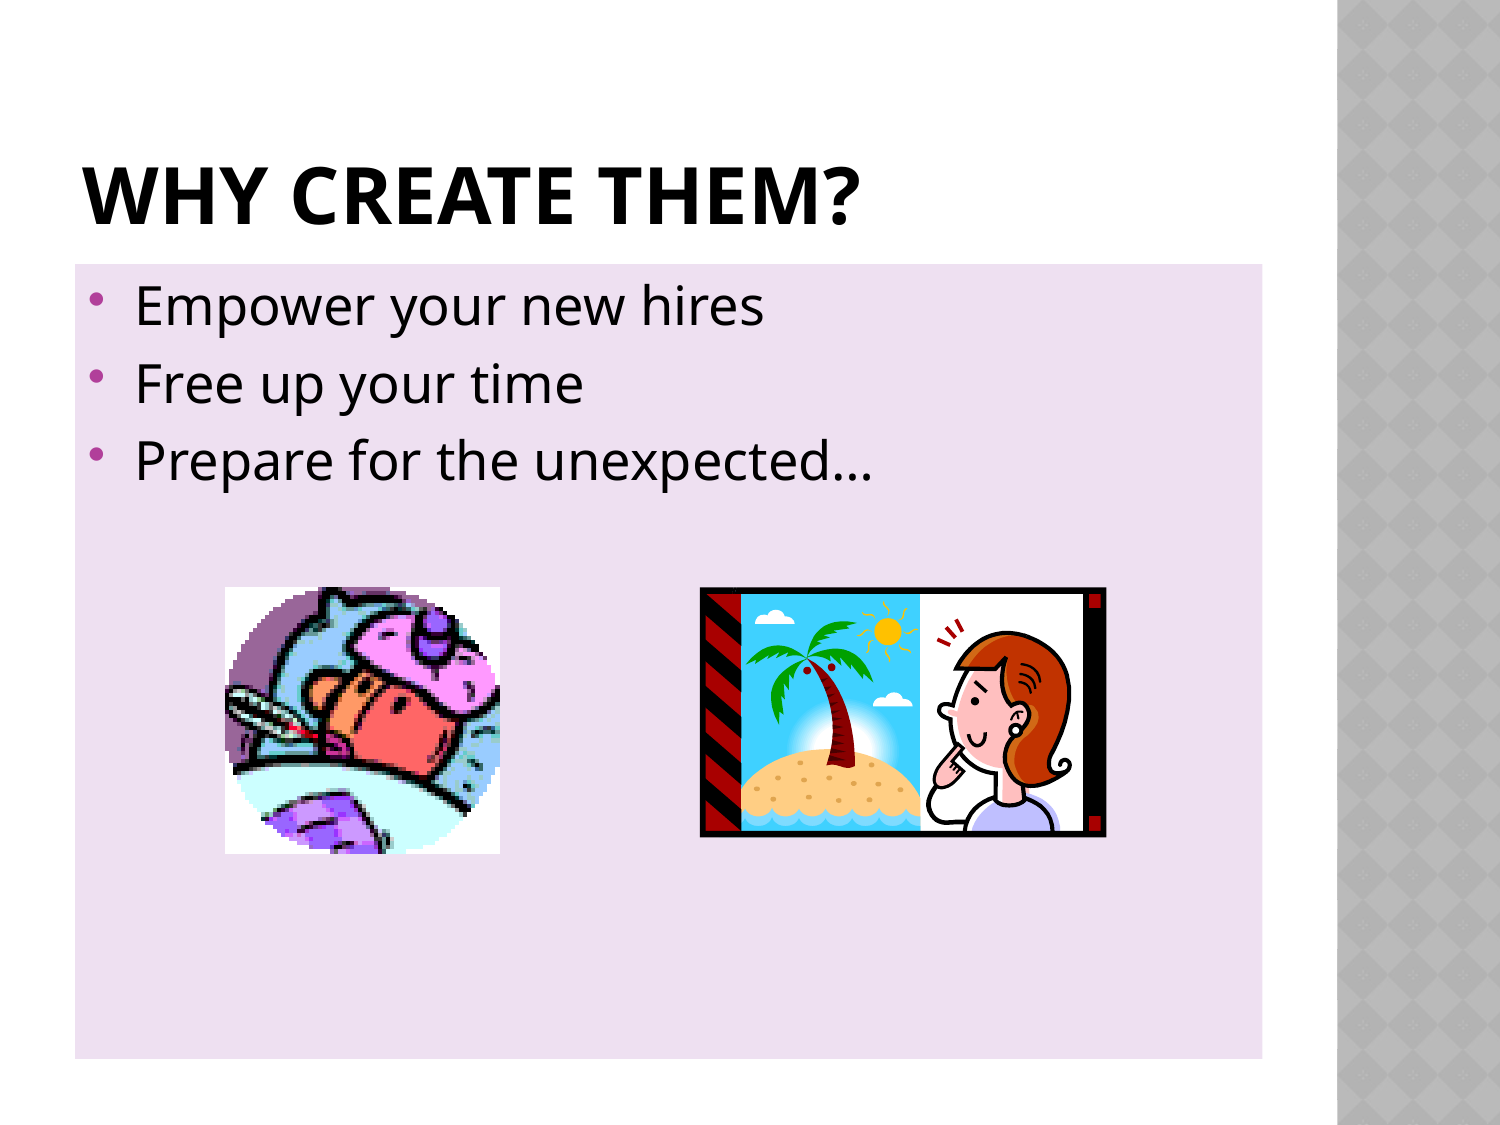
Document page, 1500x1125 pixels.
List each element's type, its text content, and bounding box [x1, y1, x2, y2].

list Empower your new hires Free up your time Prepare for the unexpected… [75, 264, 1263, 1059]
title Why create them? [75, 52, 1263, 240]
picture [224, 587, 501, 854]
picture [699, 587, 1107, 838]
